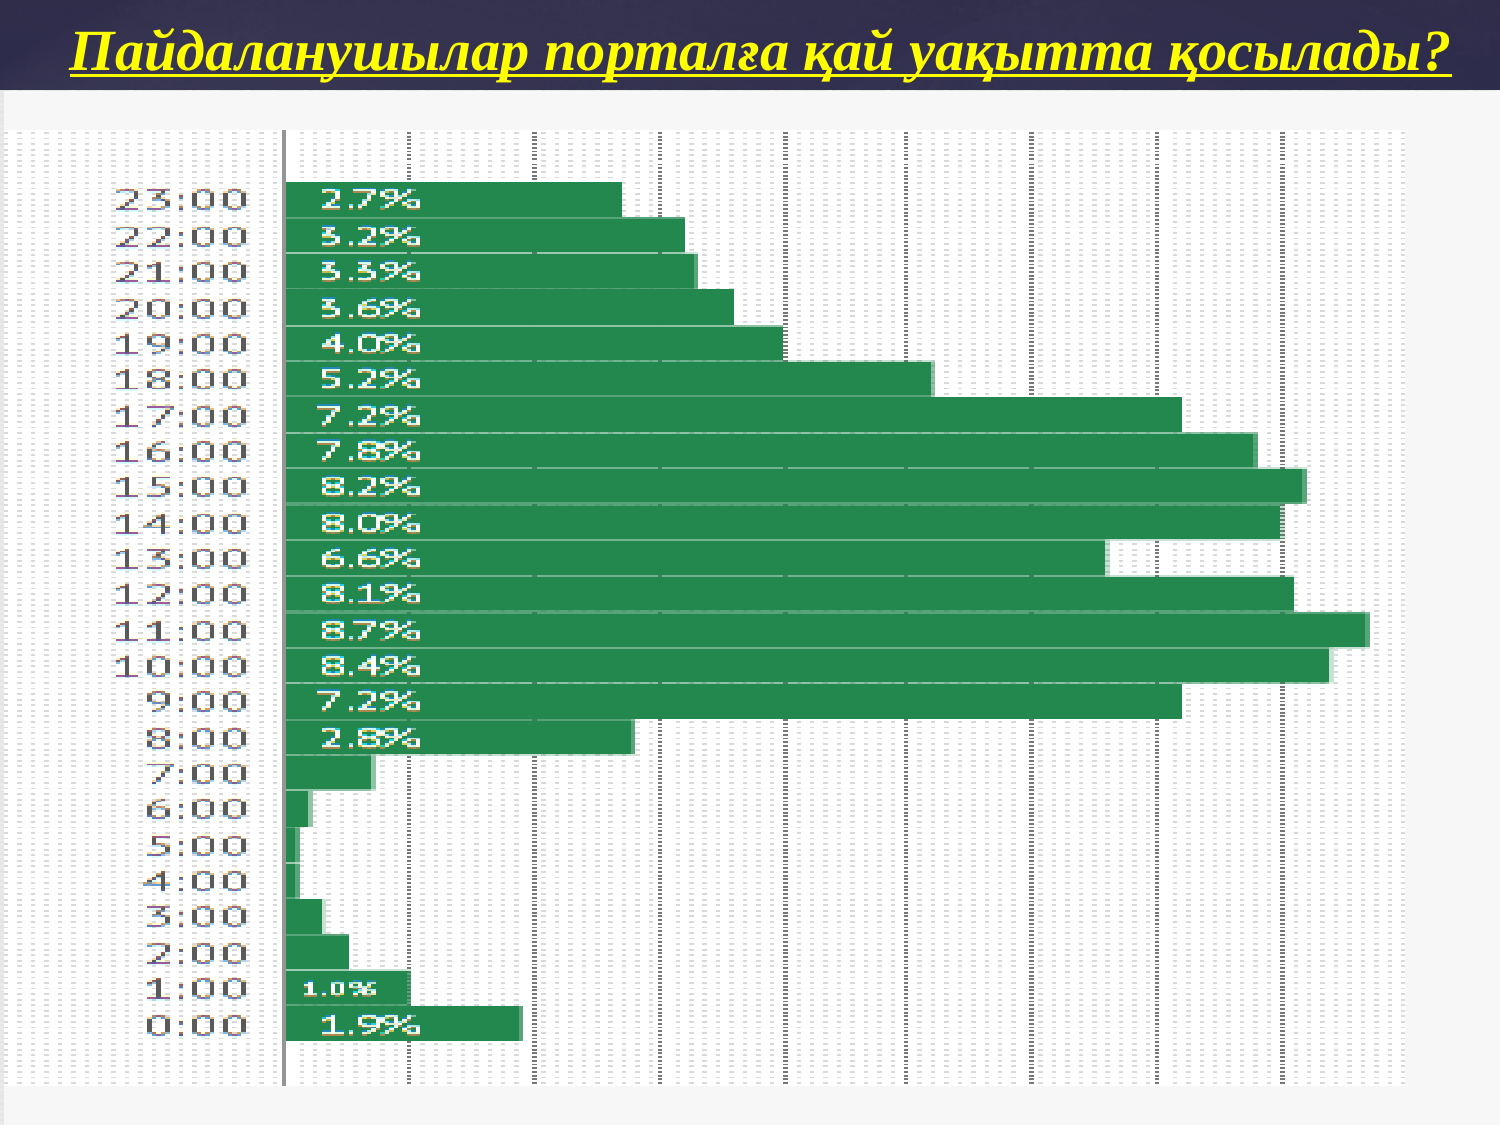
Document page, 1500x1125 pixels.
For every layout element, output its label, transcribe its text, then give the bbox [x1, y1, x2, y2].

picture [0, 89, 1500, 1125]
text_box Пайдаланушылар порталға қай уақытта қосылады? [0, 4, 1500, 88]
